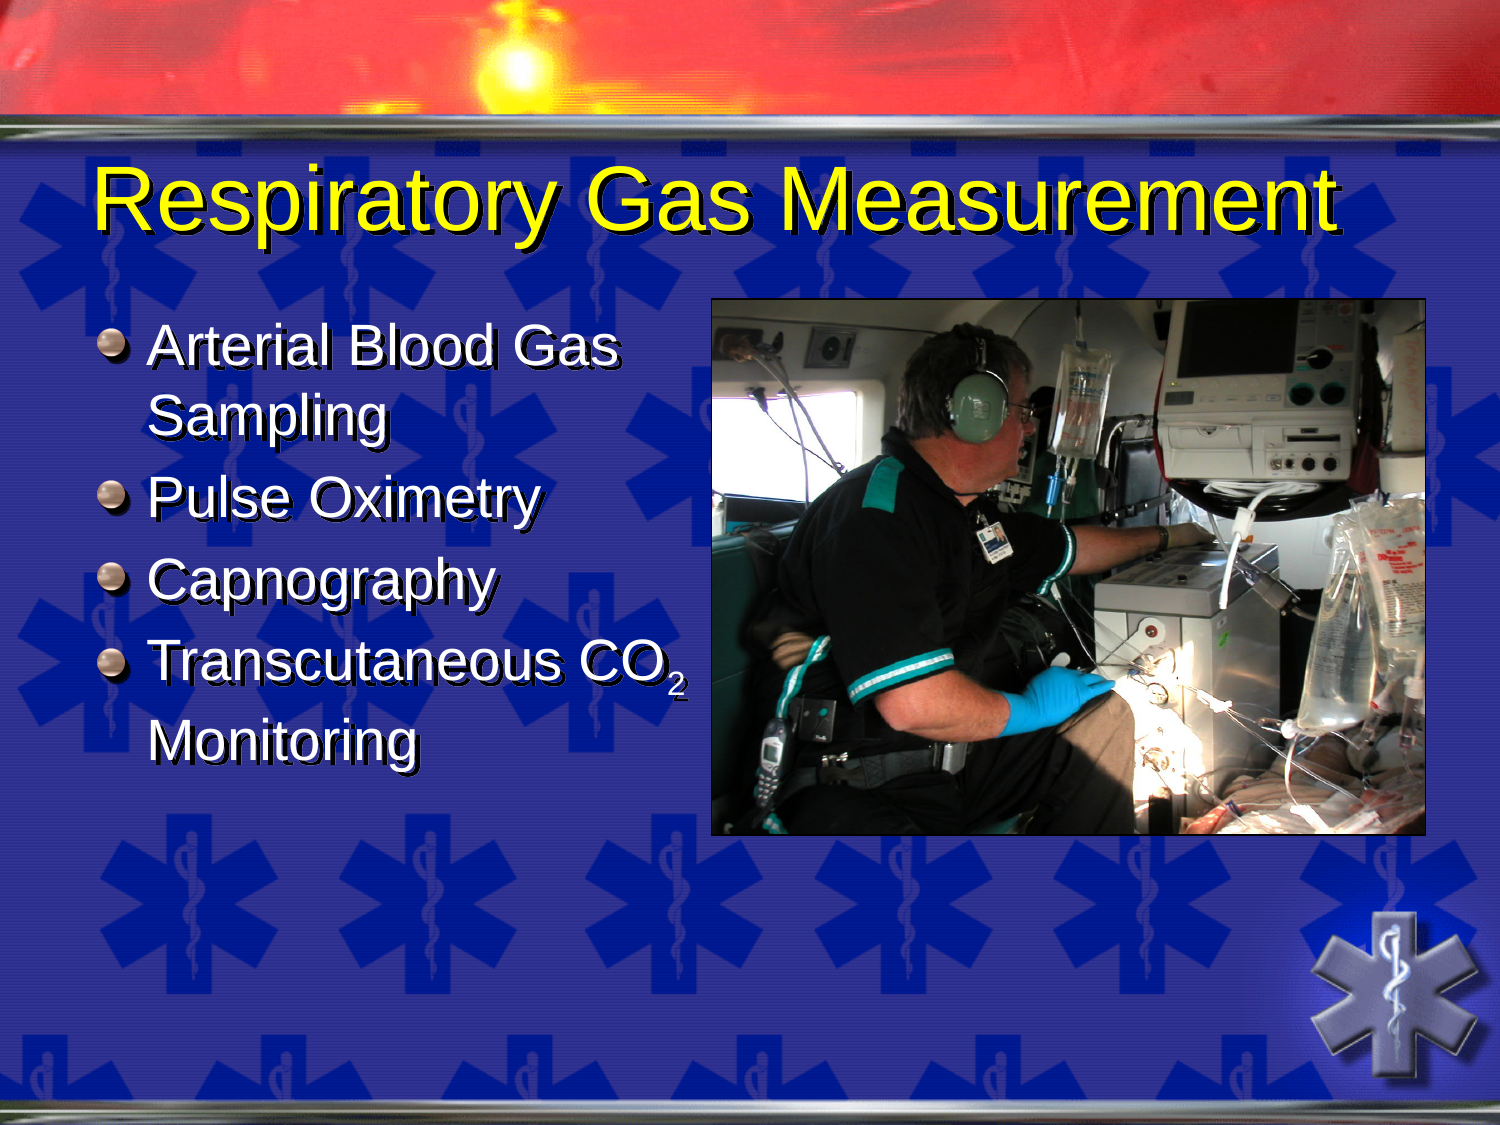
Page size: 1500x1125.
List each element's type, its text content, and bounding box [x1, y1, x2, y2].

picture [0, 0, 1500, 1125]
list Arterial Blood Gas Sampling Pulse Oximetry Capnography Transcutaneous CO2 Monitoring [74, 299, 738, 1006]
title Respiratory Gas Measurement [74, 99, 1426, 288]
